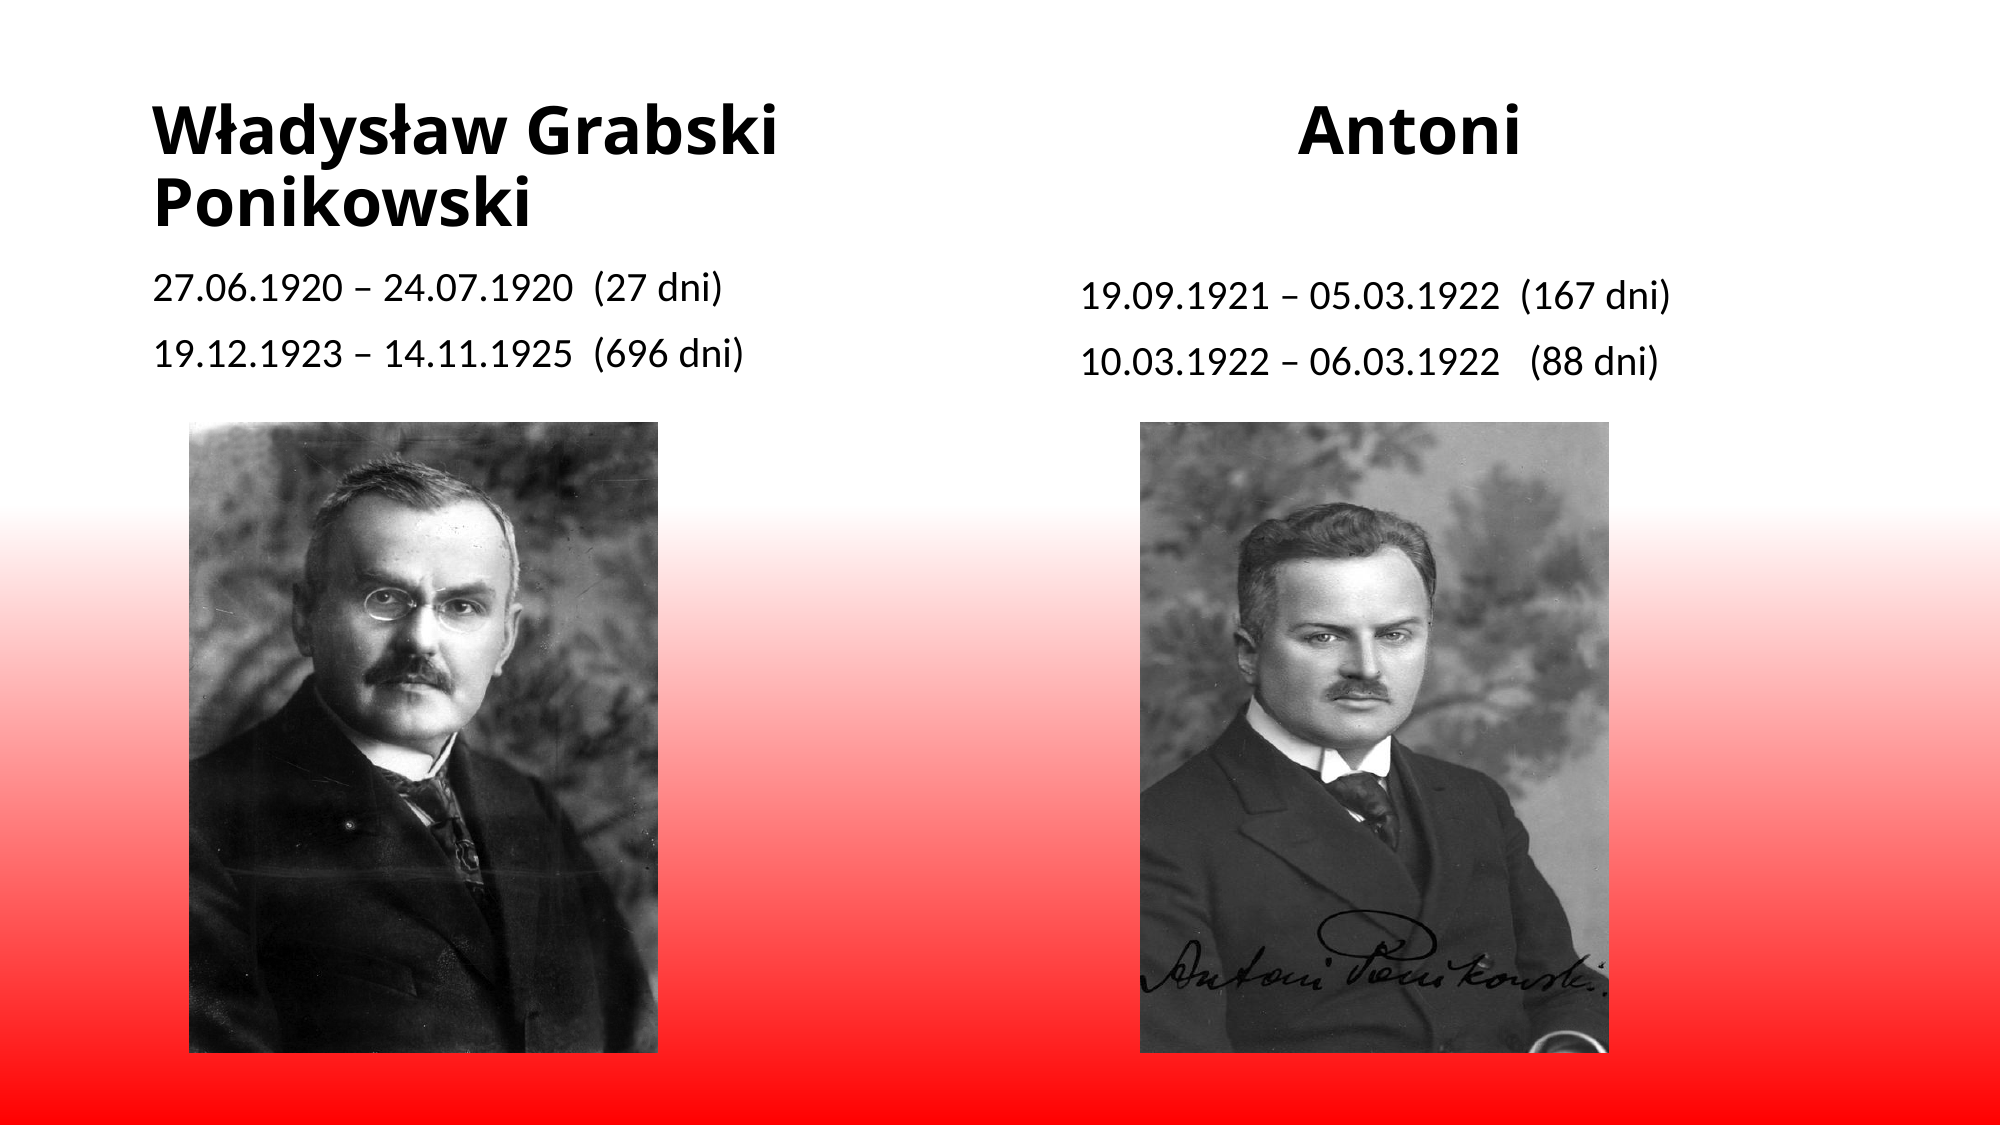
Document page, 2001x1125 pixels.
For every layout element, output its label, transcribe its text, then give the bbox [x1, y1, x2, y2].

picture [1140, 422, 1609, 1053]
list 19.09.1921 – 05.03.1922 (167 dni) 10.03.1922 – 06.03.1922 (88 dni) [1064, 266, 1811, 1022]
list 27.06.1920 – 24.07.1920 (27 dni) 19.12.1923 – 14.11.1925 (696 dni) [137, 257, 988, 1014]
title Władysław Grabski Antoni Ponikowski [137, 59, 1863, 278]
picture [189, 422, 658, 1053]
